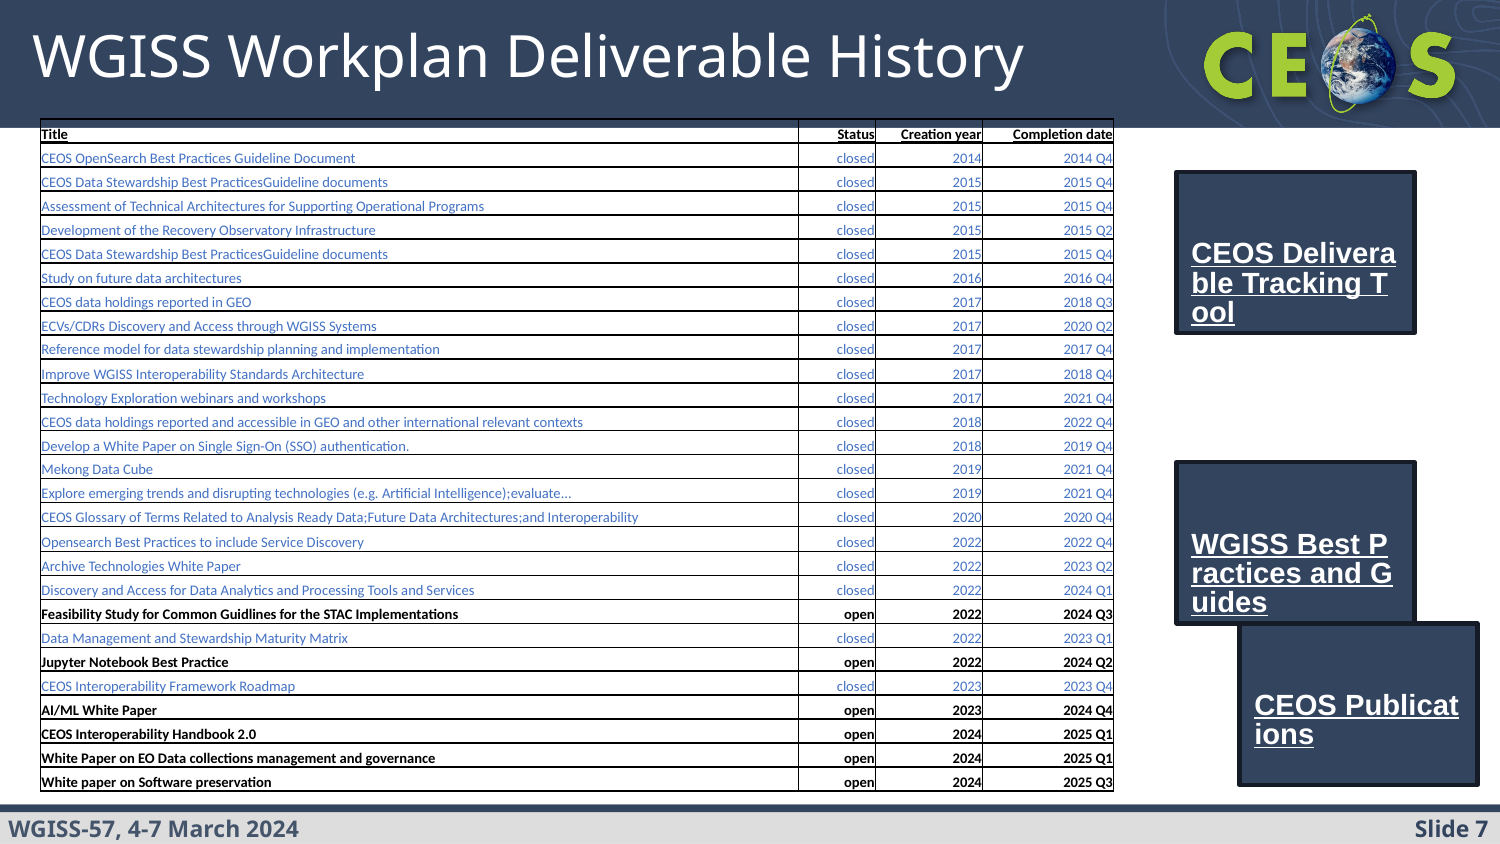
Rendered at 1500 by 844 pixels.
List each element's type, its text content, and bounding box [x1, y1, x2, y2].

table_cell Technology Exploration webinars and workshops [41, 384, 798, 406]
table_cell 2022 [876, 624, 982, 647]
table_cell closed [799, 455, 875, 478]
table_cell 2019 [876, 479, 982, 502]
table_cell 2018 [876, 431, 982, 454]
table_cell 2015 Q4 [983, 240, 1113, 262]
table_cell closed [799, 312, 875, 334]
table_cell 2023 Q4 [983, 672, 1113, 694]
table_cell 2023 [876, 696, 982, 718]
table_cell open [799, 600, 875, 623]
table_cell 2021 Q4 [983, 455, 1113, 478]
table_cell 2024 Q1 [983, 576, 1113, 599]
table_cell closed [799, 576, 875, 599]
table_cell closed [799, 216, 875, 238]
table_cell 2022 [876, 600, 982, 623]
table_cell 2017 [876, 360, 982, 382]
table_cell Feasibility Study for Common Guidlines for the STAC Implementations [41, 600, 798, 623]
table_cell 2025 Q1 [983, 744, 1113, 766]
table_cell 2017 Q4 [983, 336, 1113, 358]
table_cell 2015 [876, 192, 982, 214]
table_cell 2025 Q3 [983, 768, 1113, 790]
table_cell 2021 Q4 [983, 479, 1113, 502]
table_header Completion date [983, 120, 1113, 142]
table_cell 2024 [876, 720, 982, 742]
table_cell 2017 [876, 288, 982, 310]
table_cell 2025 Q1 [983, 720, 1113, 742]
table_header Status [799, 120, 875, 142]
table_cell Data Management and Stewardship Maturity Matrix [41, 624, 798, 647]
table_cell closed [799, 264, 875, 286]
table_cell Jupyter Notebook Best Practice [41, 648, 798, 670]
table_cell CEOS OpenSearch Best Practices Guideline Document [41, 144, 798, 166]
table_cell 2017 [876, 384, 982, 406]
table_cell Assessment of Technical Architectures for Supporting Operational Programs [41, 192, 798, 214]
table_cell 2015 Q4 [983, 168, 1113, 190]
table_cell 2022 Q4 [983, 408, 1113, 430]
table_cell closed [799, 360, 875, 382]
table_cell closed [799, 503, 875, 526]
table_cell 2015 [876, 216, 982, 238]
title WGISS Workplan Deliverable History [21, 21, 1177, 118]
table_cell closed [799, 288, 875, 310]
table_cell 2022 [876, 648, 982, 670]
table_cell Opensearch Best Practices to include Service Discovery [41, 527, 798, 551]
table_cell Develop a White Paper on Single Sign-On (SSO) authentication. [41, 431, 798, 454]
table_cell 2014 [876, 144, 982, 166]
table_header Title [41, 120, 798, 142]
table_cell CEOS data holdings reported in GEO [41, 288, 798, 310]
table_cell 2022 [876, 527, 982, 551]
table_cell 2018 [876, 408, 982, 430]
table_cell closed [799, 192, 875, 214]
table_cell closed [799, 624, 875, 647]
table_cell 2015 [876, 168, 982, 190]
table_cell 2023 [876, 672, 982, 694]
table_cell 2020 Q2 [983, 312, 1113, 334]
table_cell Development of the Recovery Observatory Infrastructure [41, 216, 798, 238]
table_cell 2019 [876, 455, 982, 478]
table_cell closed [799, 479, 875, 502]
table_cell 2018 Q3 [983, 288, 1113, 310]
table_cell 2017 [876, 312, 982, 334]
table_cell CEOS Interoperability Handbook 2.0 [41, 720, 798, 742]
text_box CEOS Deliverable Tracking Tool [1176, 171, 1415, 333]
table_cell 2020 Q4 [983, 503, 1113, 526]
table_cell 2016 [876, 264, 982, 286]
table_cell Reference model for data stewardship planning and implementation [41, 336, 798, 358]
table_cell 2019 Q4 [983, 431, 1113, 454]
table_cell open [799, 648, 875, 670]
table_cell White paper on Software preservation [41, 768, 798, 790]
table_cell closed [799, 672, 875, 694]
table_cell 2023 Q2 [983, 552, 1113, 575]
table_cell CEOS Data Stewardship Best PracticesGuideline documents [41, 168, 798, 190]
table_cell closed [799, 168, 875, 190]
table_cell CEOS Glossary of Terms Related to Analysis Ready Data;Future Data Architectures;and Interoperability [41, 503, 798, 526]
table_cell closed [799, 240, 875, 262]
table_cell 2023 Q1 [983, 624, 1113, 647]
table_cell 2015 [876, 240, 982, 262]
table_cell closed [799, 431, 875, 454]
table_cell 2018 Q4 [983, 360, 1113, 382]
table_cell 2022 Q4 [983, 527, 1113, 551]
table_cell closed [799, 527, 875, 551]
table_cell open [799, 768, 875, 790]
table_cell AI/ML White Paper [41, 696, 798, 718]
table_cell closed [799, 408, 875, 430]
table_cell closed [799, 336, 875, 358]
table_cell 2022 [876, 576, 982, 599]
table_cell 2024 Q3 [983, 600, 1113, 623]
table_cell CEOS Data Stewardship Best PracticesGuideline documents [41, 240, 798, 262]
table_cell 2017 [876, 336, 982, 358]
table_cell CEOS Interoperability Framework Roadmap [41, 672, 798, 694]
table_cell closed [799, 384, 875, 406]
table_cell 2016 Q4 [983, 264, 1113, 286]
table_cell 2015 Q2 [983, 216, 1113, 238]
table_cell 2024 Q4 [983, 696, 1113, 718]
table_cell 2014 Q4 [983, 144, 1113, 166]
table_cell Archive Technologies White Paper [41, 552, 798, 575]
table_cell open [799, 744, 875, 766]
text_box CEOS Publications [1239, 623, 1478, 785]
table_cell Improve WGISS Interoperability Standards Architecture [41, 360, 798, 382]
table_cell 2021 Q4 [983, 384, 1113, 406]
table_cell CEOS data holdings reported and accessible in GEO and other international relevant contexts [41, 408, 798, 430]
table_cell open [799, 720, 875, 742]
table_cell White Paper on EO Data collections management and governance [41, 744, 798, 766]
table_cell ECVs/CDRs Discovery and Access through WGISS Systems [41, 312, 798, 334]
table_cell 2015 Q4 [983, 192, 1113, 214]
table_cell Explore emerging trends and disrupting technologies (e.g. Artificial Intelligence);evaluate... [41, 479, 798, 502]
table_cell 2020 [876, 503, 982, 526]
picture [1204, 13, 1455, 113]
table_cell 2024 [876, 744, 982, 766]
table_cell Mekong Data Cube [41, 455, 798, 478]
table_cell 2022 [876, 552, 982, 575]
table_cell 2024 Q2 [983, 648, 1113, 670]
table_cell 2024 [876, 768, 982, 790]
table_cell closed [799, 144, 875, 166]
table_cell open [799, 696, 875, 718]
table_cell Study on future data architectures [41, 264, 798, 286]
text_box WGISS Best Practices and Guides [1176, 462, 1415, 624]
table_cell Discovery and Access for Data Analytics and Processing Tools and Services [41, 576, 798, 599]
table_cell closed [799, 552, 875, 575]
table_header Creation year [876, 120, 982, 142]
